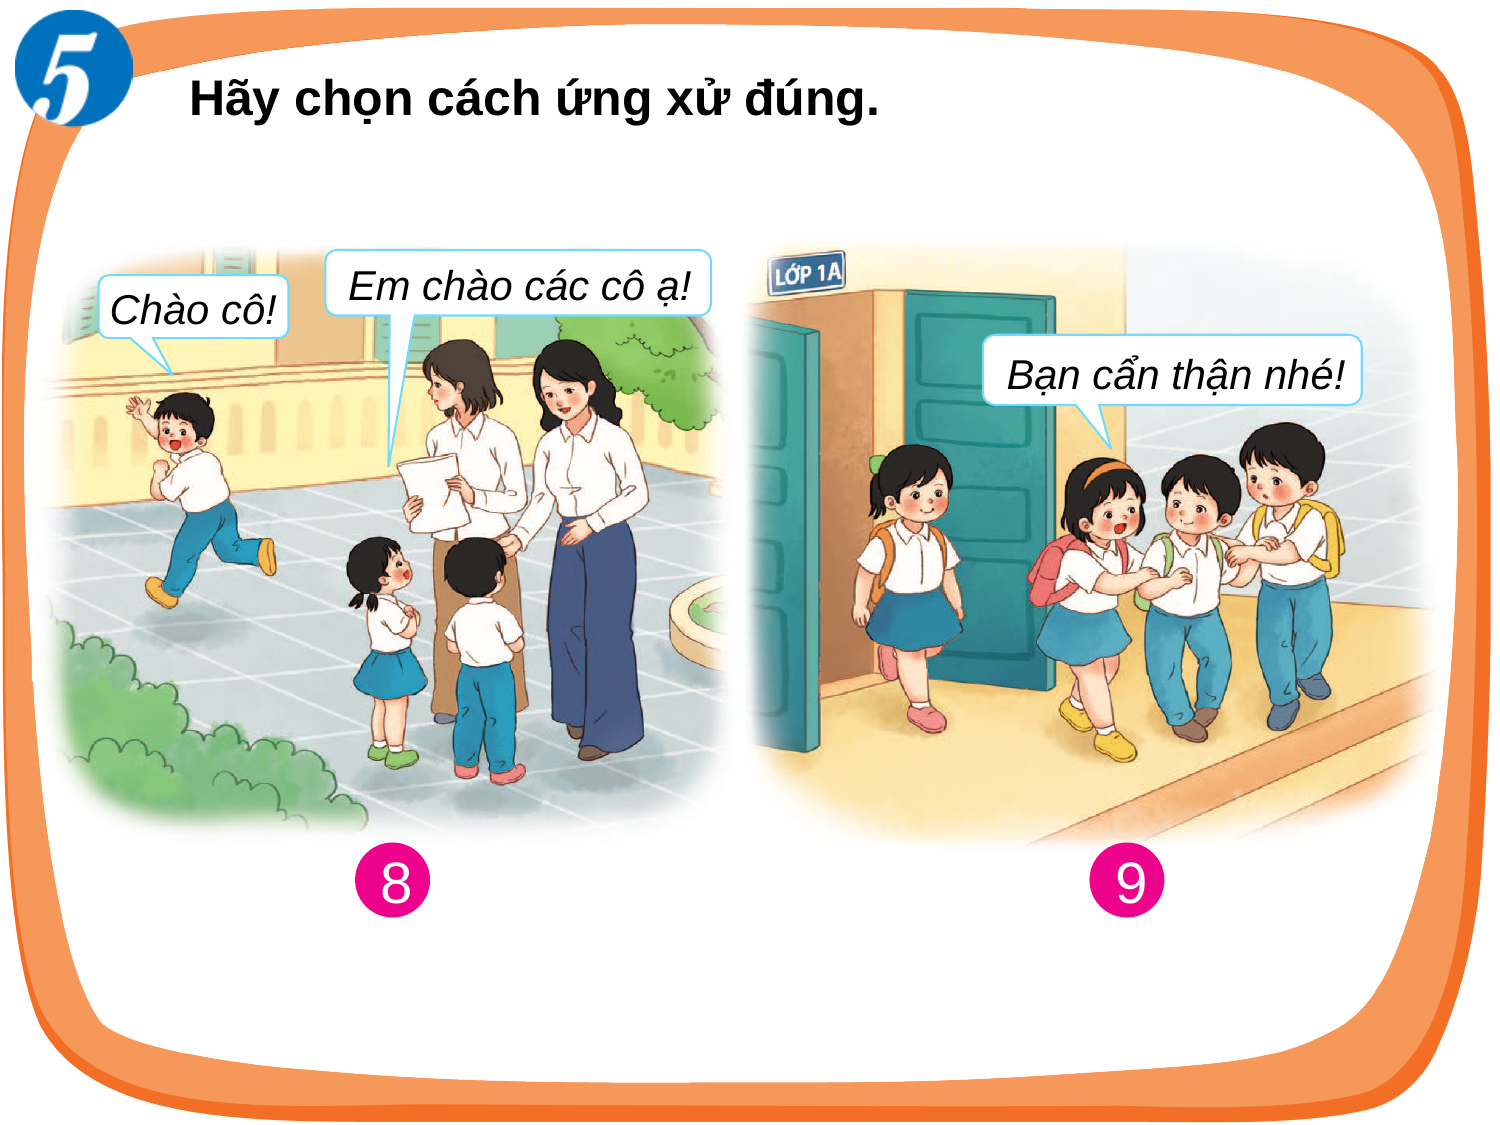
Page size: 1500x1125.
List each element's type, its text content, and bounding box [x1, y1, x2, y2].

text_box Hãy chọn cách ứng xử đúng. [174, 58, 896, 133]
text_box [733, 234, 1446, 918]
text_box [21, 239, 733, 918]
picture [0, 1, 1500, 1124]
